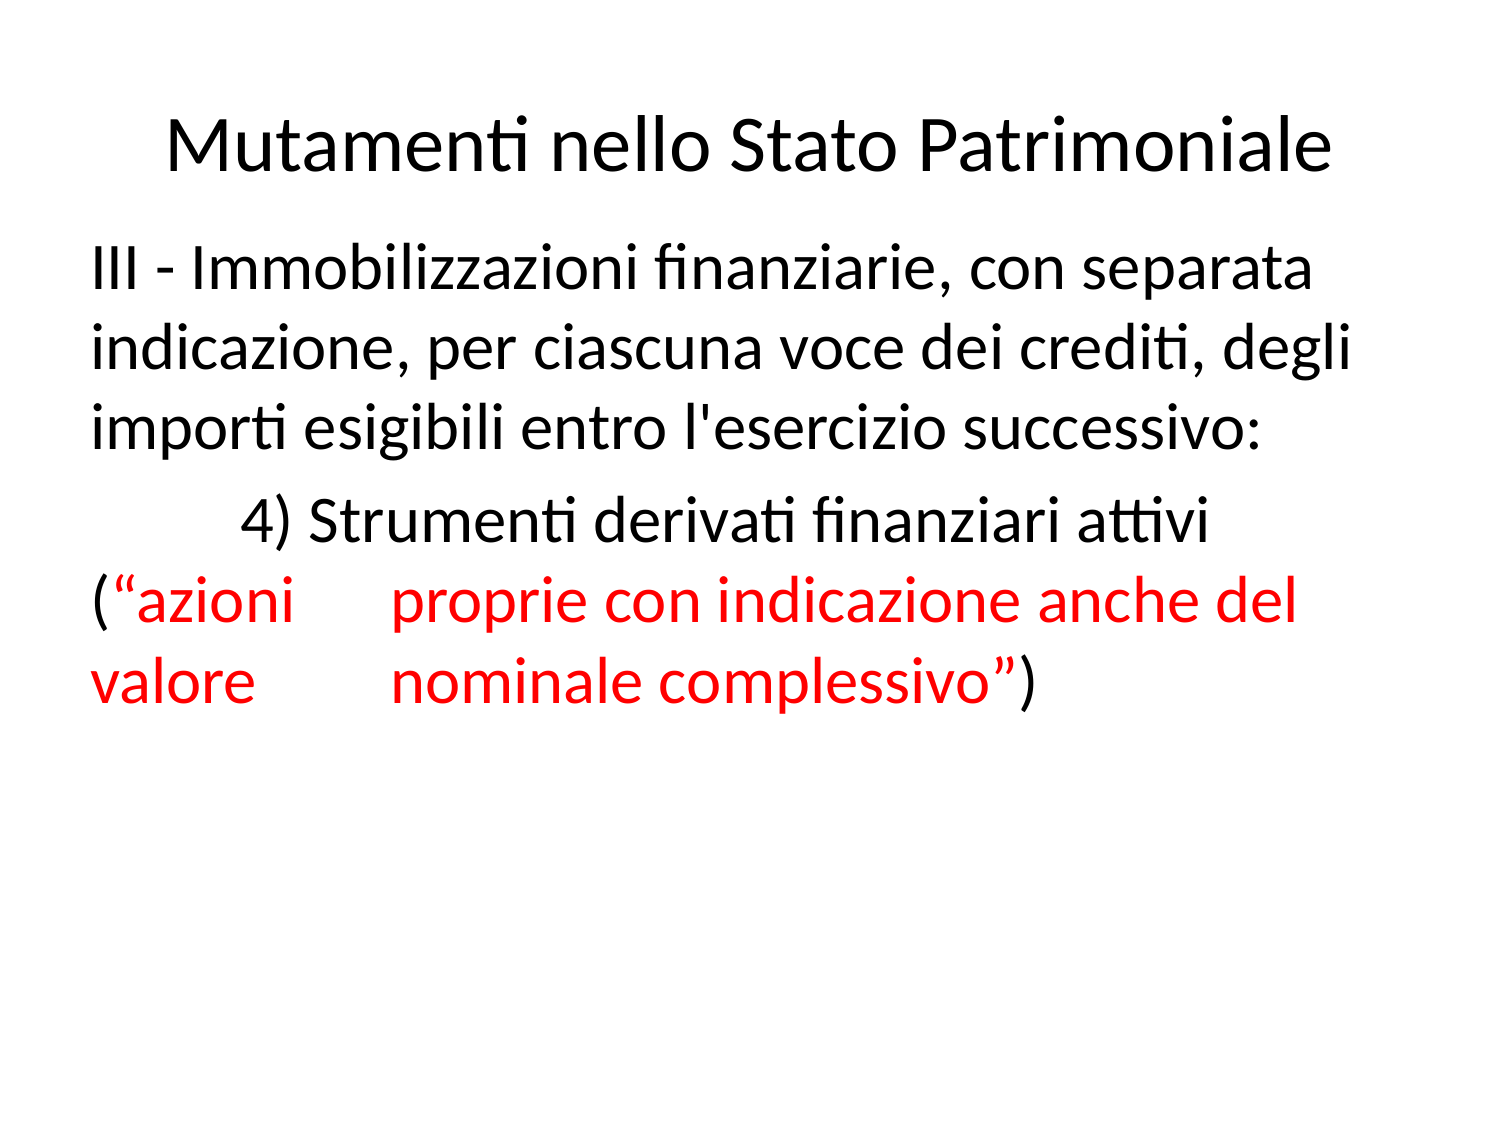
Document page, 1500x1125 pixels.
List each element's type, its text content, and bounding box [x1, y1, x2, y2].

list III - Immobilizzazioni finanziarie, con separata indicazione, per ciascuna voce dei crediti, degli importi esigibili entro l'esercizio successivo: 4) Strumenti derivati finanziari attivi (“azioni proprie con indicazione anche del valore nominale complessivo”) [75, 215, 1425, 1100]
title Mutamenti nello Stato Patrimoniale [75, 45, 1425, 215]
